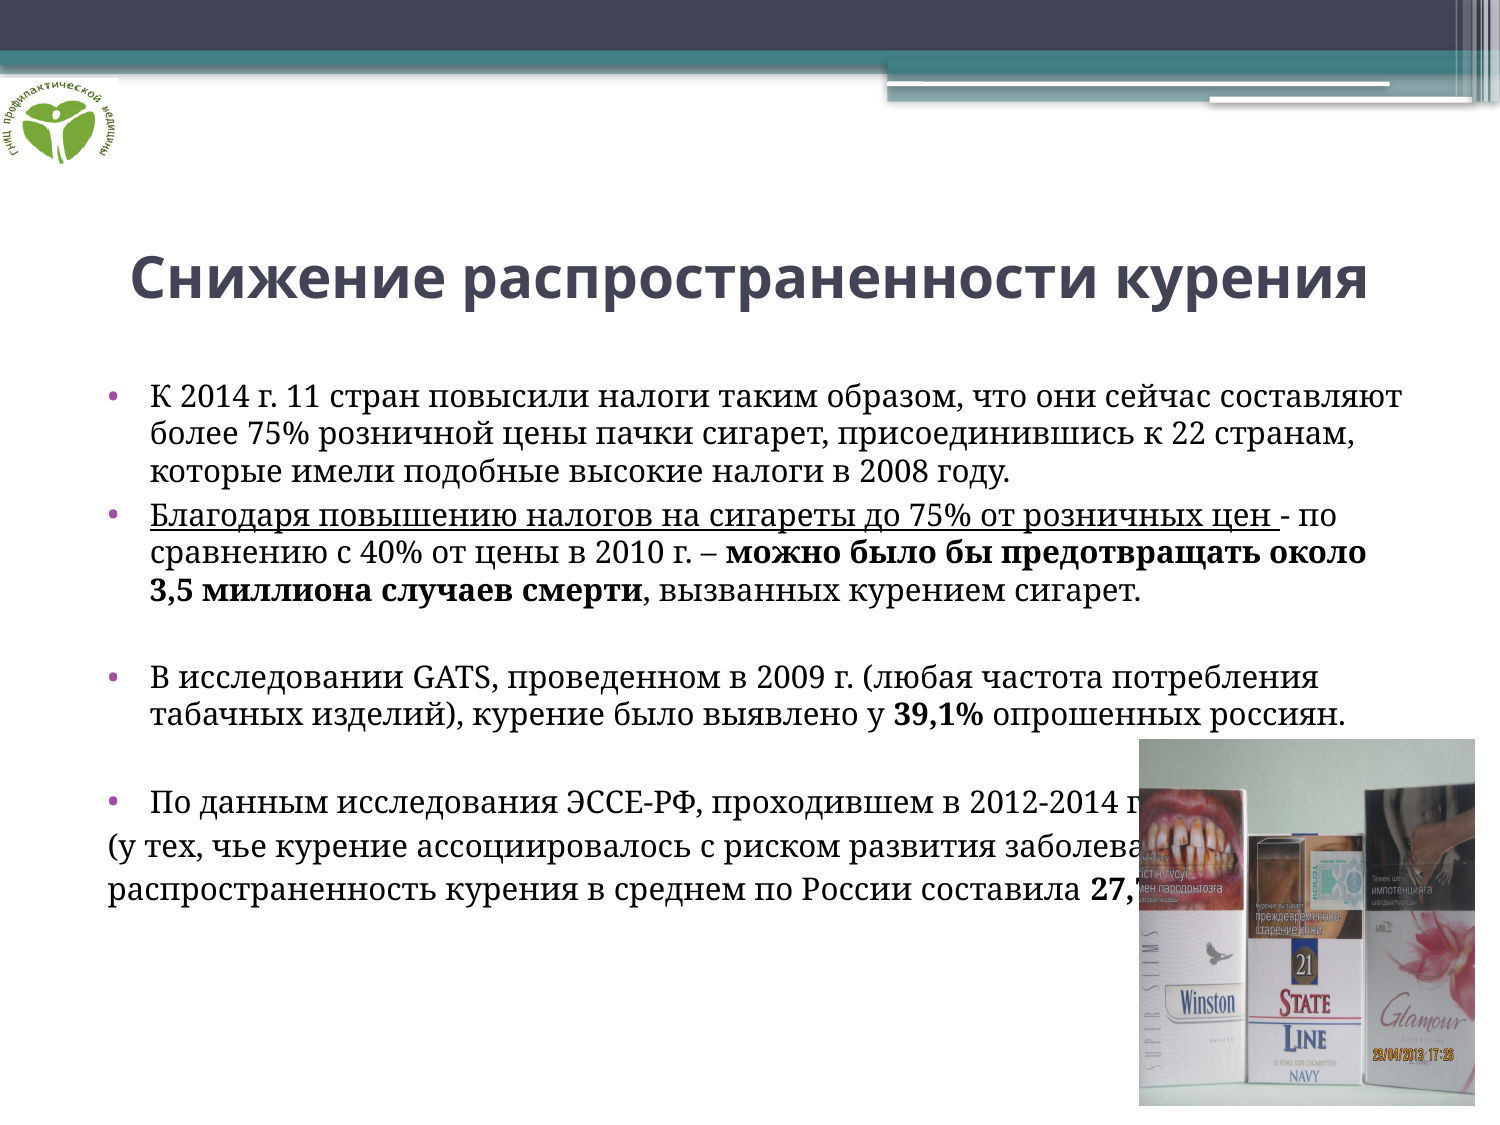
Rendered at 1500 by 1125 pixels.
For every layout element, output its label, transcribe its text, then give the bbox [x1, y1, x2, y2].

title Снижение распространенности курения [75, 187, 1425, 363]
picture [1139, 739, 1475, 1107]
list К 2014 г. 11 стран повысили налоги таким образом, что они сейчас составляют более 75% розничной цены пачки сигарет, присоединившись к 22 странам, которые имели подобные высокие налоги в 2008 году. Благодаря повышению налогов на сигареты до 75% от розничных цен - по сравнению с 40% от цены в 2010 г. – можно было бы предотвращать около 3,5 миллиона случаев смерти, вызванных курением сигарет. В исследовании GATS, проведенном в 2009 г. (любая частота потребления табачных изделий), курение было выявлено у 39,1% опрошенных россиян. По данным исследования ЭССЕ-РФ, проходившем в 2012-2014 гг (у тех, чье курение ассоциировалось с риском развития заболеваний), распространенность курения в среднем по России составила 27,7%. [75, 368, 1425, 1079]
picture [0, 77, 119, 173]
